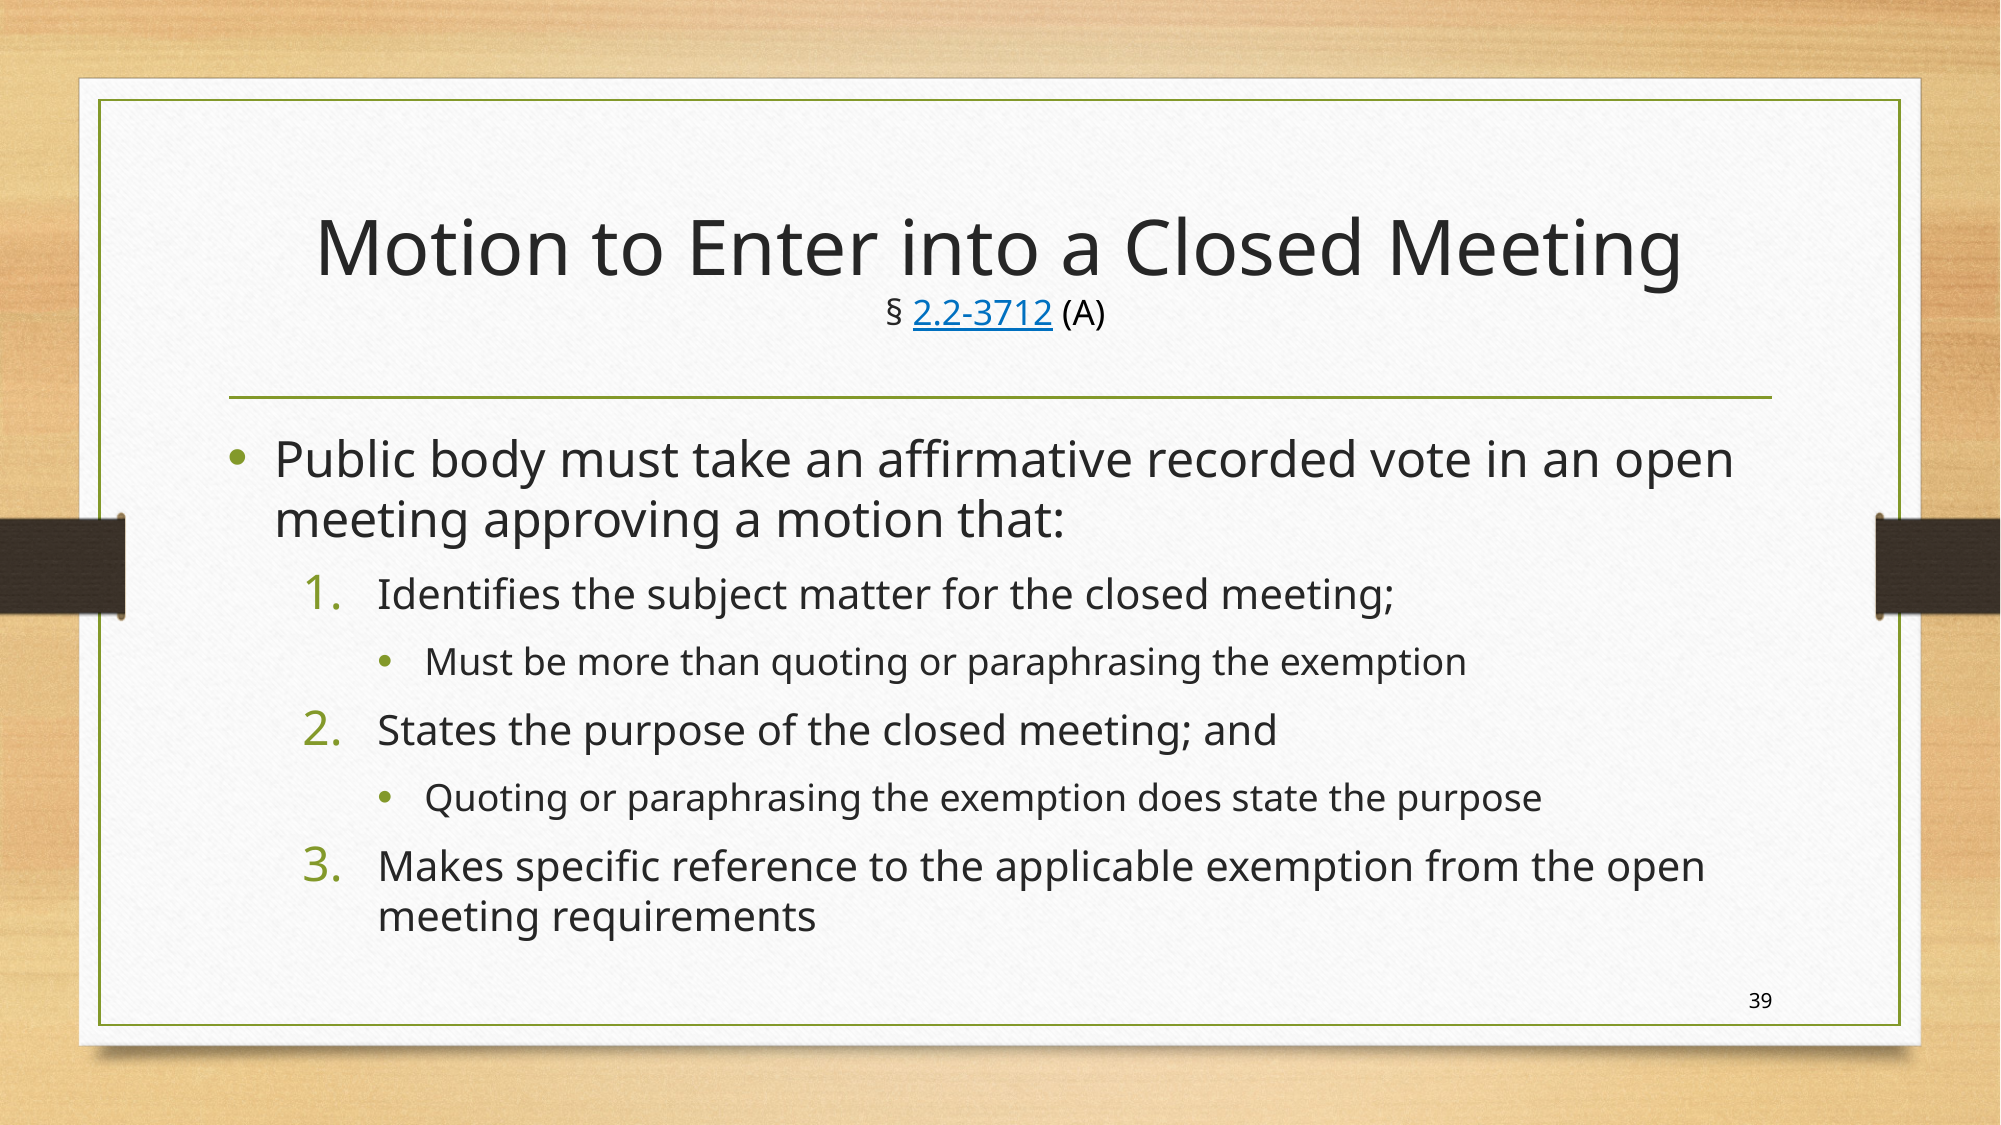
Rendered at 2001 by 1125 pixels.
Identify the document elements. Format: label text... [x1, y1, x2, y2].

picture [0, 0, 2001, 1125]
slide_number 39 [1698, 979, 1788, 1025]
list Public body must take an affirmative recorded vote in an open meeting approving a motion that: Identifies the subject matter for the closed meeting; Must be more than quoting or paraphrasing the exemption States the purpose of the closed meeting; and Quoting or paraphrasing the exemption does state the purpose Makes specific reference to the applicable exemption from the open meeting requirements [212, 419, 1788, 964]
title Motion to Enter into a Closed Meeting § 2.2-3712 (A) [212, 161, 1788, 375]
